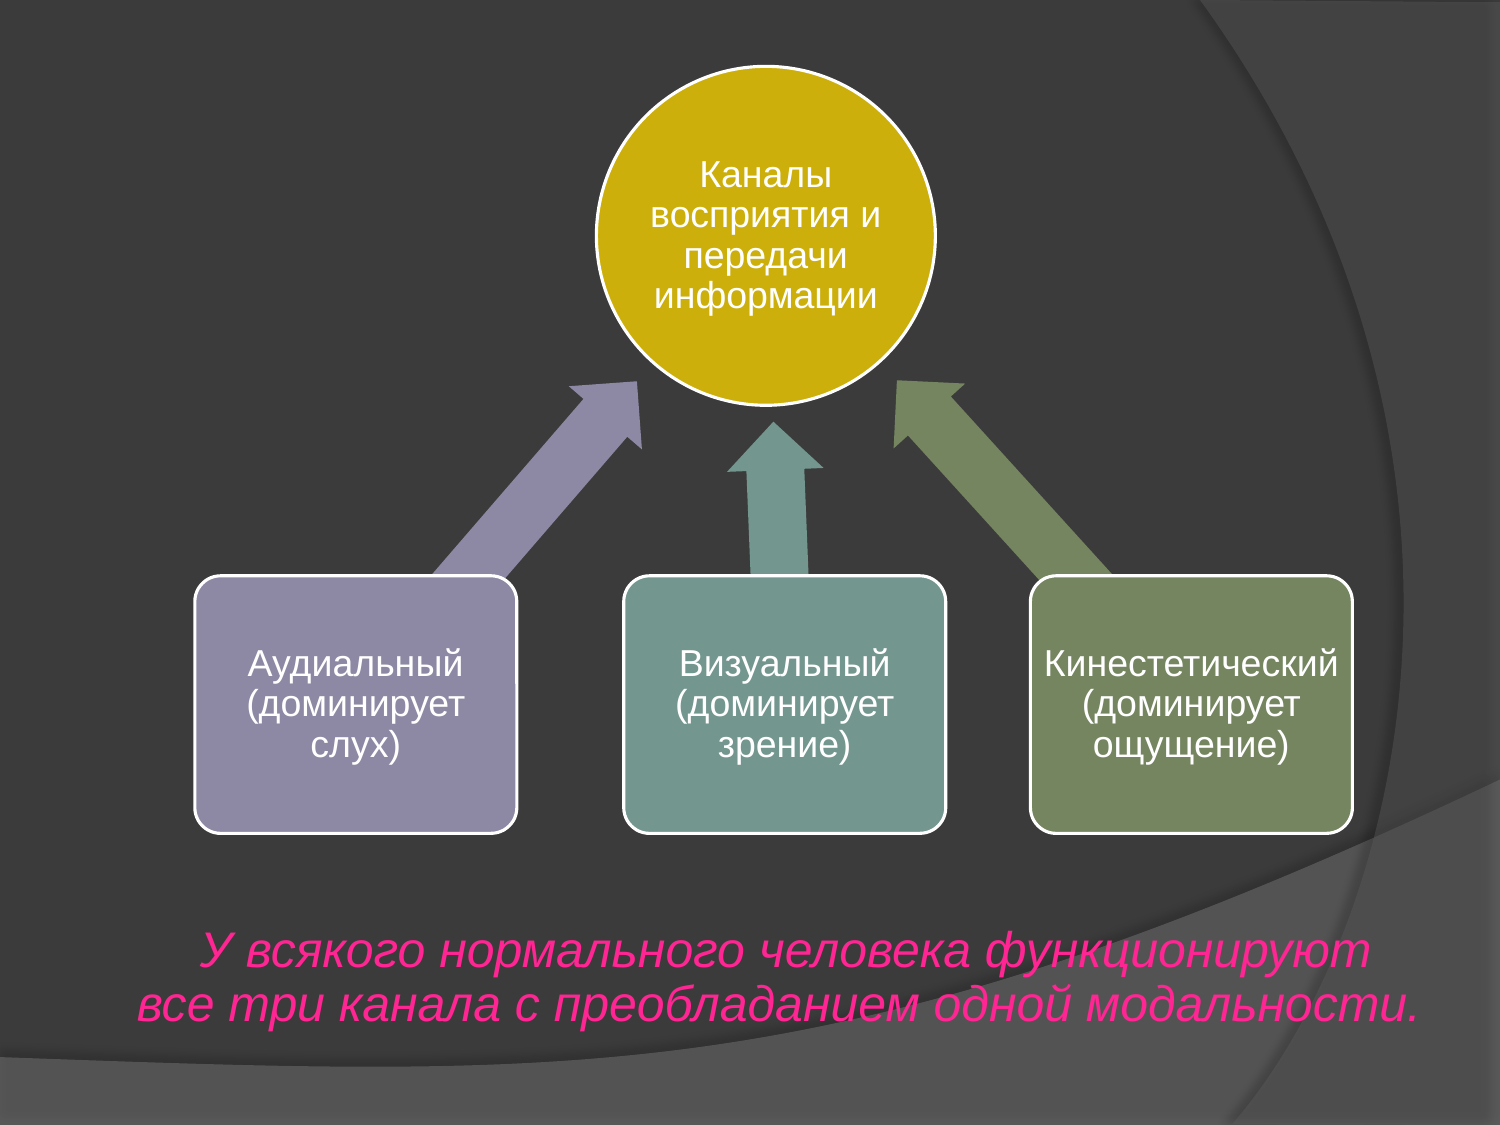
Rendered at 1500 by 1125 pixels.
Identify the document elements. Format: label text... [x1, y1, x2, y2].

text_box У всякого нормального человека функционируют все три канала с преобладанием одной модальности. [53, 916, 1465, 1040]
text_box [194, 42, 1353, 837]
